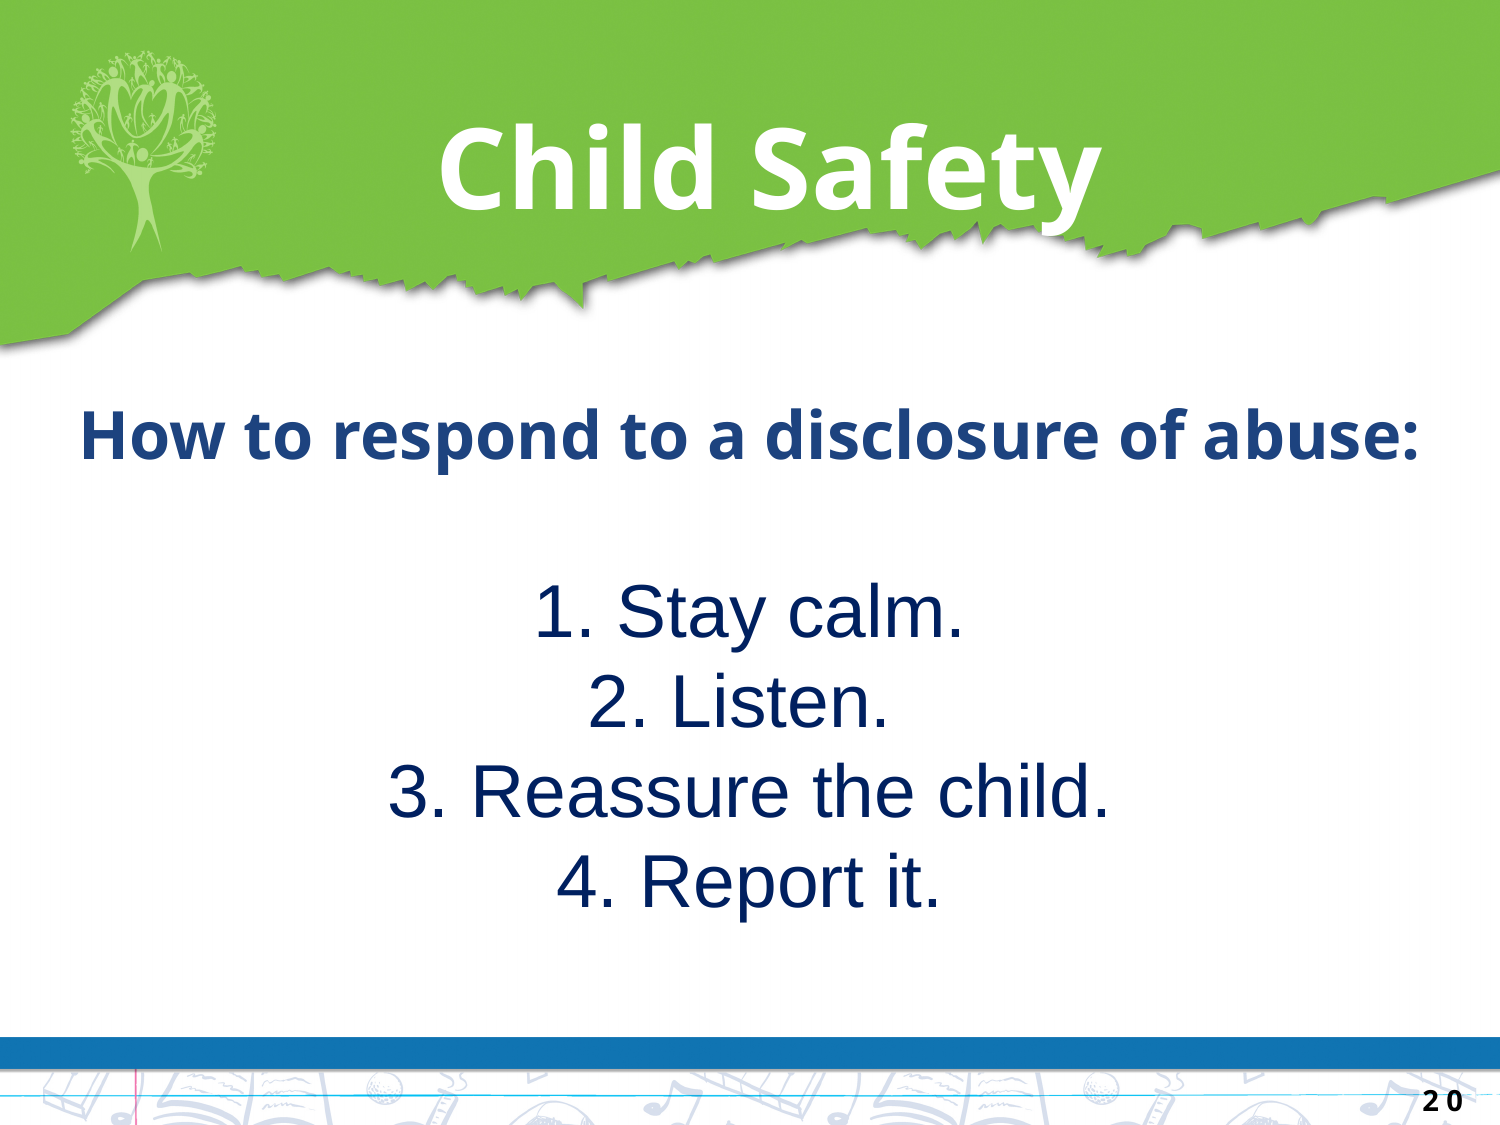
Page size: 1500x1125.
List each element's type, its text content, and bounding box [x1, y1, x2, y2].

picture [0, 0, 1500, 1125]
text_box Child Safety [20, 90, 1500, 231]
text_box How to respond to a disclosure of abuse: Stay calm. Listen. Reassure the child. Report it. [53, 385, 1447, 930]
slide_number 2 0 [1411, 1081, 1464, 1117]
